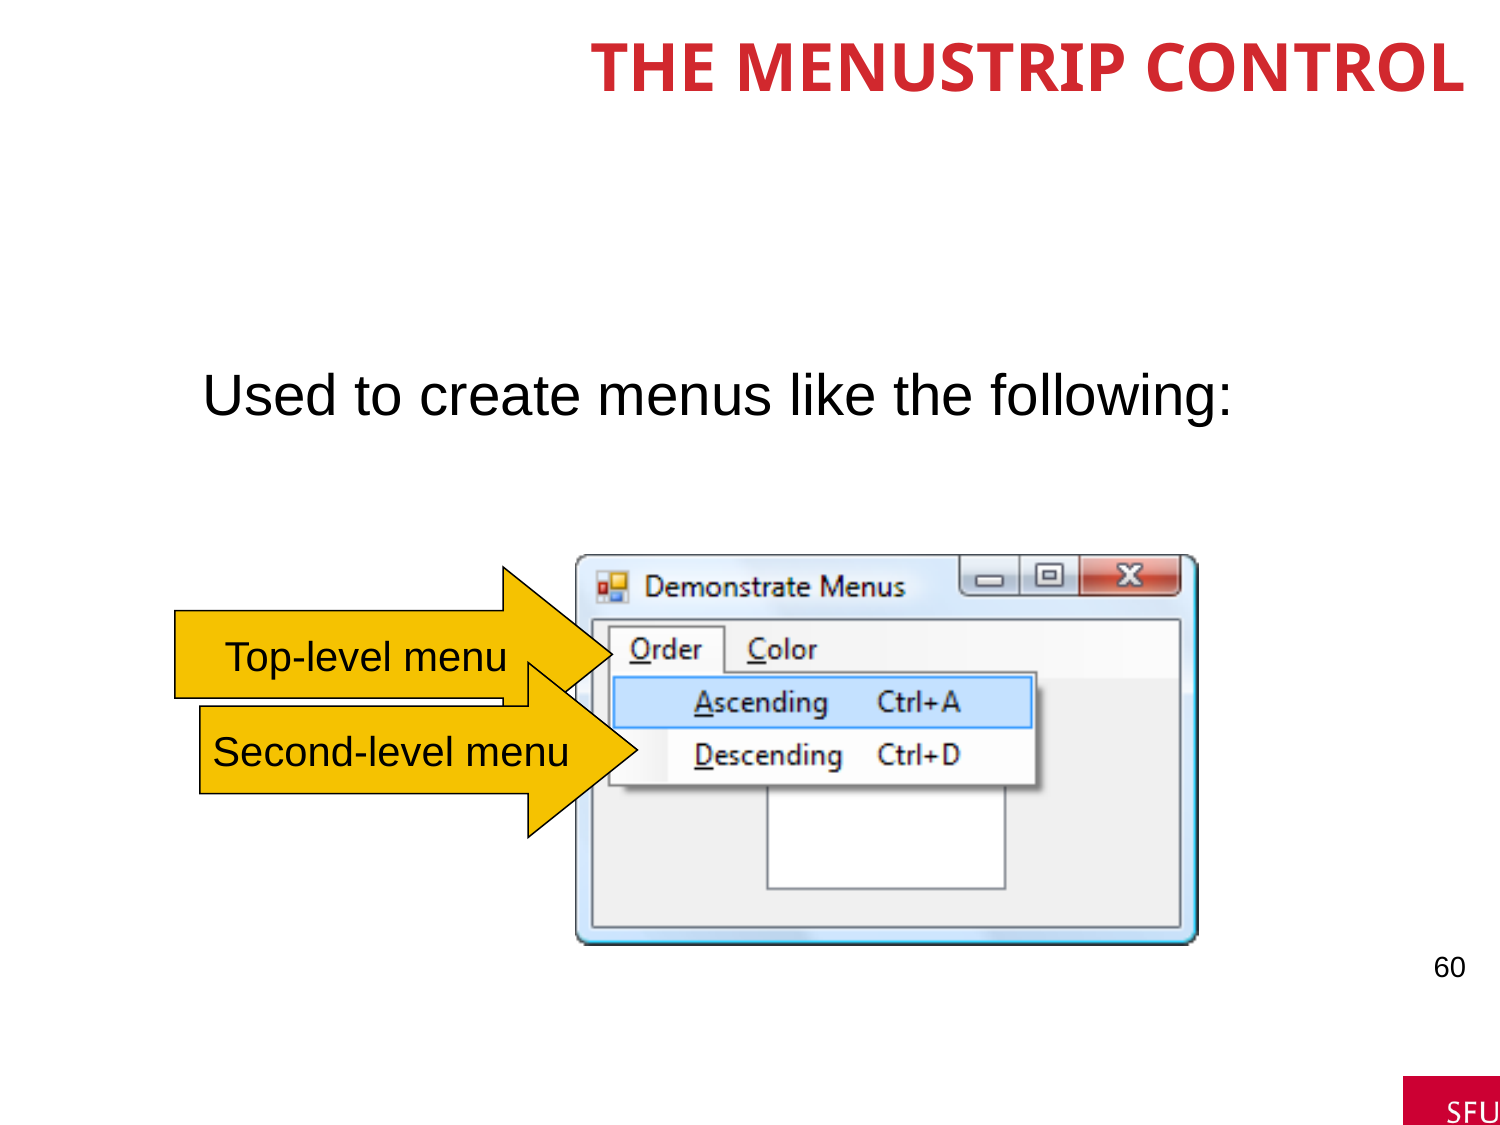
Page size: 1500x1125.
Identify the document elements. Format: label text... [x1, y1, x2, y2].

text_box Used to create menus like the following: [162, 350, 1275, 435]
text_box Second-level menu [199, 662, 568, 838]
text_box Top-level menu [174, 566, 568, 706]
picture [1403, 1076, 1500, 1125]
slide_number 60 [1400, 940, 1500, 1026]
title The MenuStrip Control [12, 20, 1483, 113]
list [574, 554, 1199, 946]
